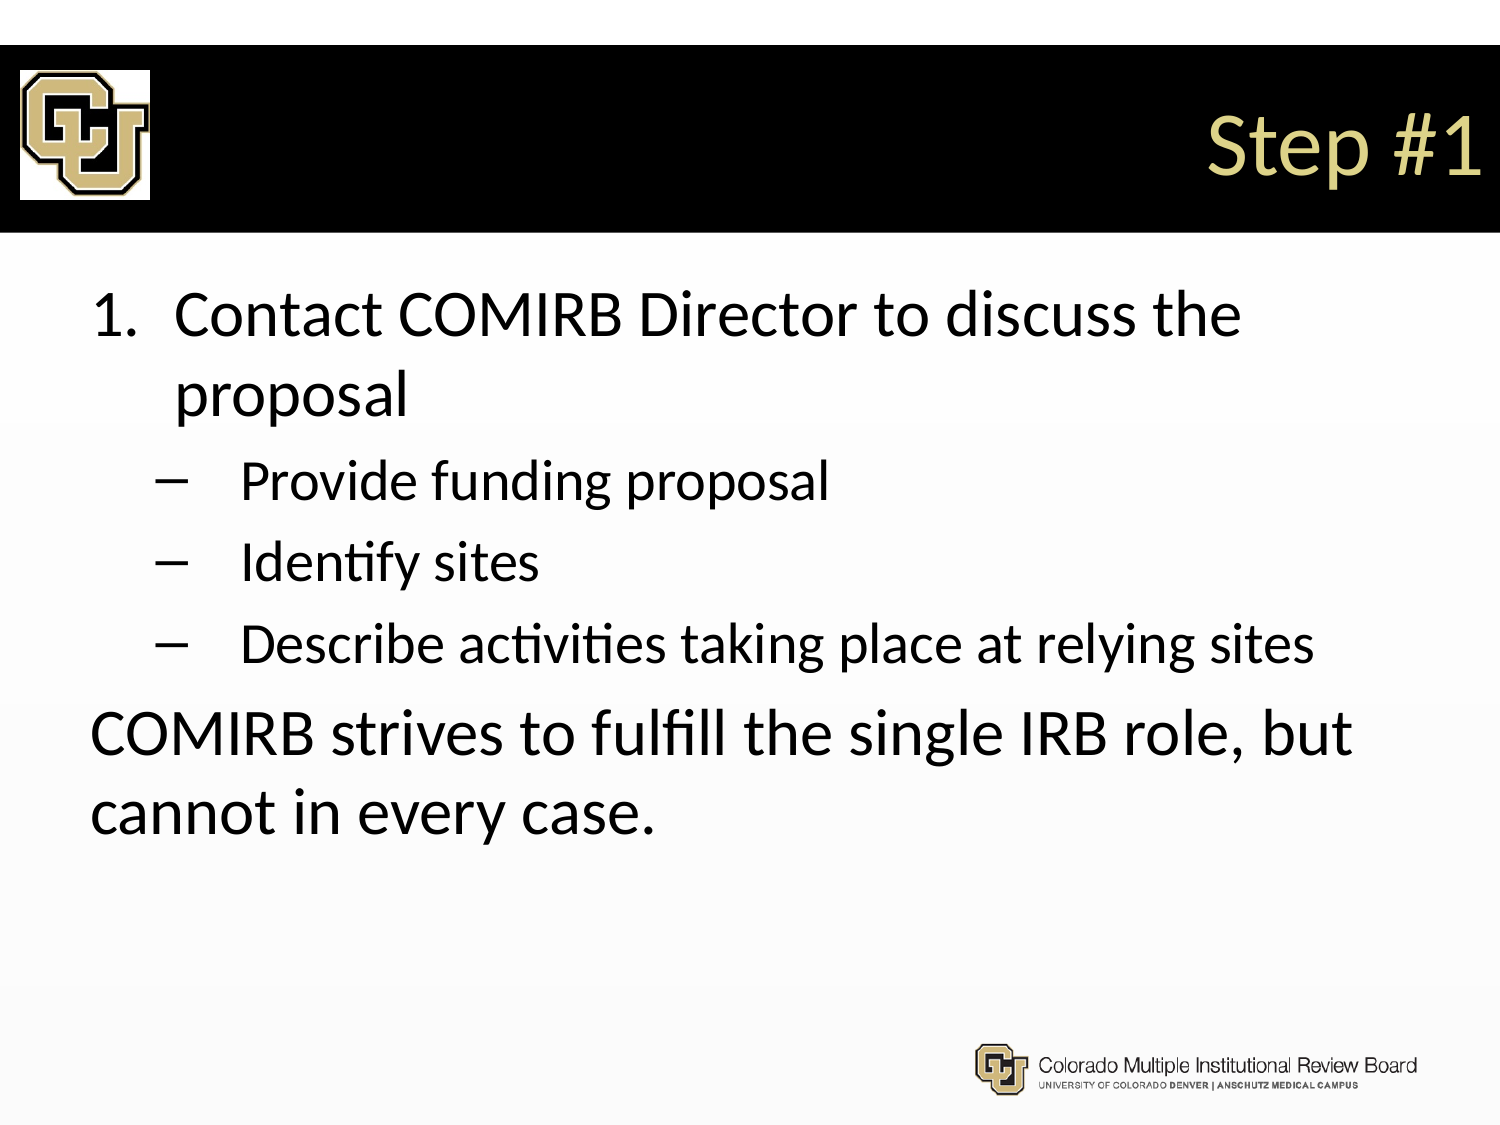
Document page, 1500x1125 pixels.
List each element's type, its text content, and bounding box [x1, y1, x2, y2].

picture [19, 70, 151, 201]
list Contact COMIRB Director to discuss the proposal Provide funding proposal Identify sites Describe activities taking place at relying sites COMIRB strives to fulfill the single IRB role, but cannot in every case. [75, 262, 1425, 988]
picture [974, 1037, 1451, 1104]
title Step #1 [0, 45, 1500, 233]
